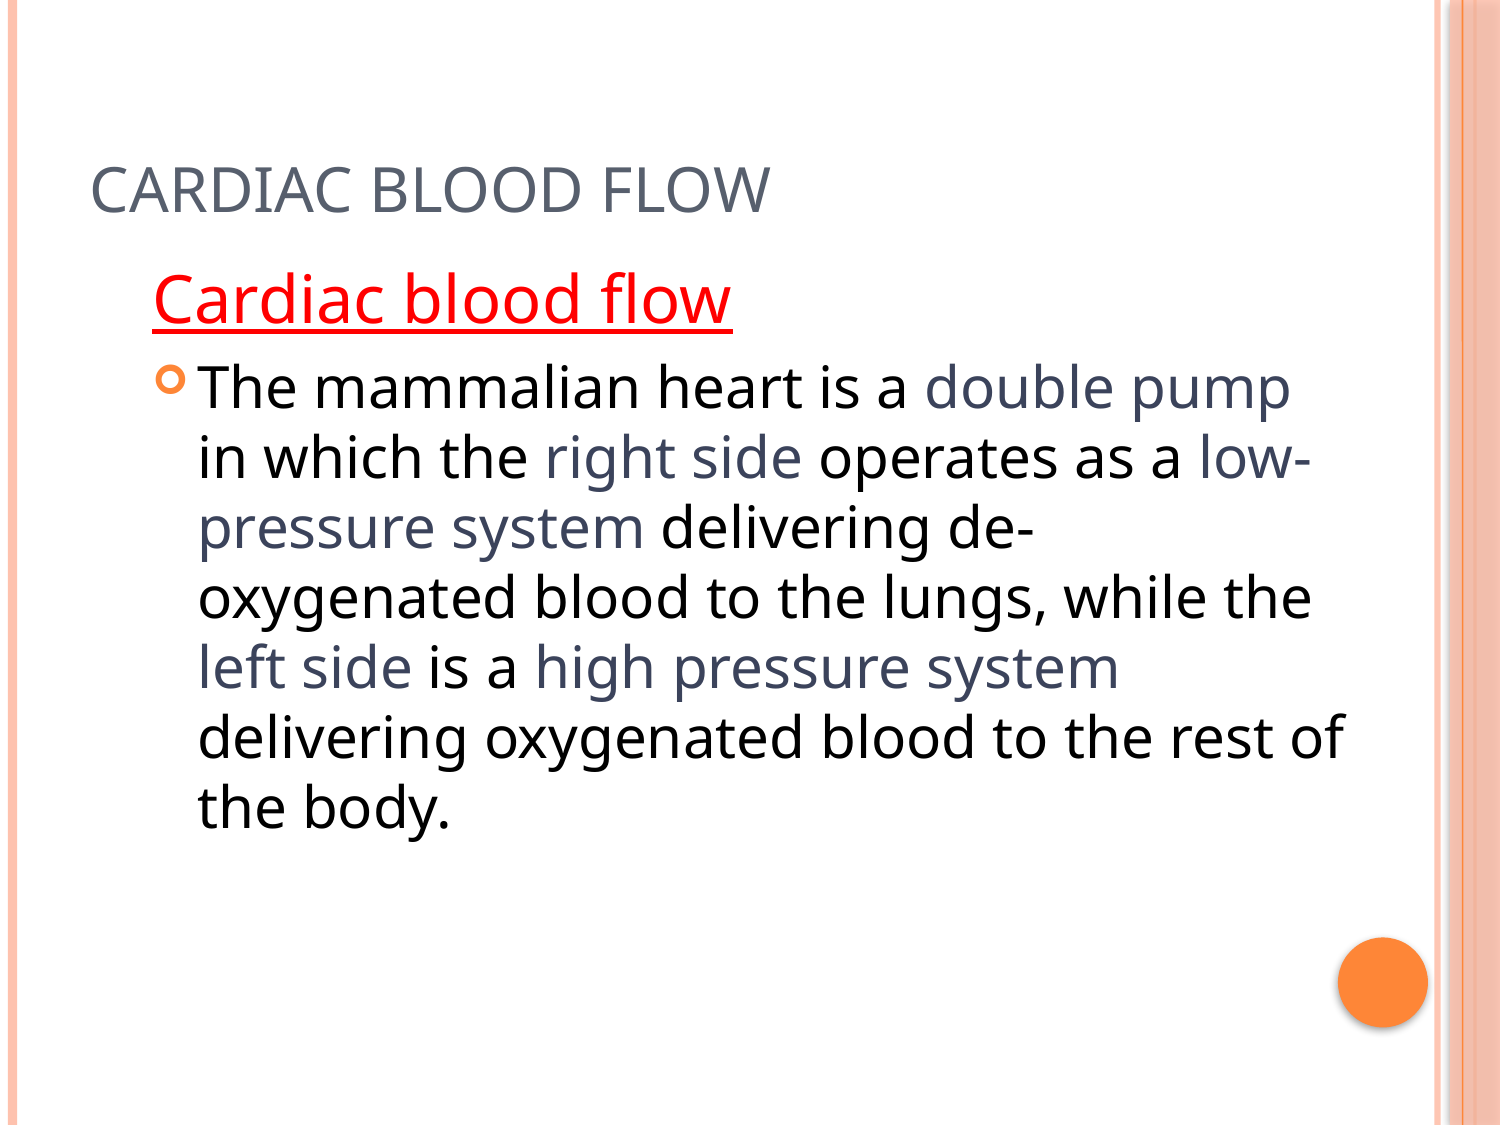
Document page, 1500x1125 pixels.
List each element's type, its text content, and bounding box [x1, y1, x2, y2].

list Cardiac blood flow The mammalian heart is a double pump in which the right side operates as a low-pressure system delivering de-oxygenated blood to the lungs, while the left side is a high pressure system delivering oxygenated blood to the rest of the body. [137, 249, 1363, 1025]
title CARDIAC BLOOD FLOW [75, 45, 1300, 233]
